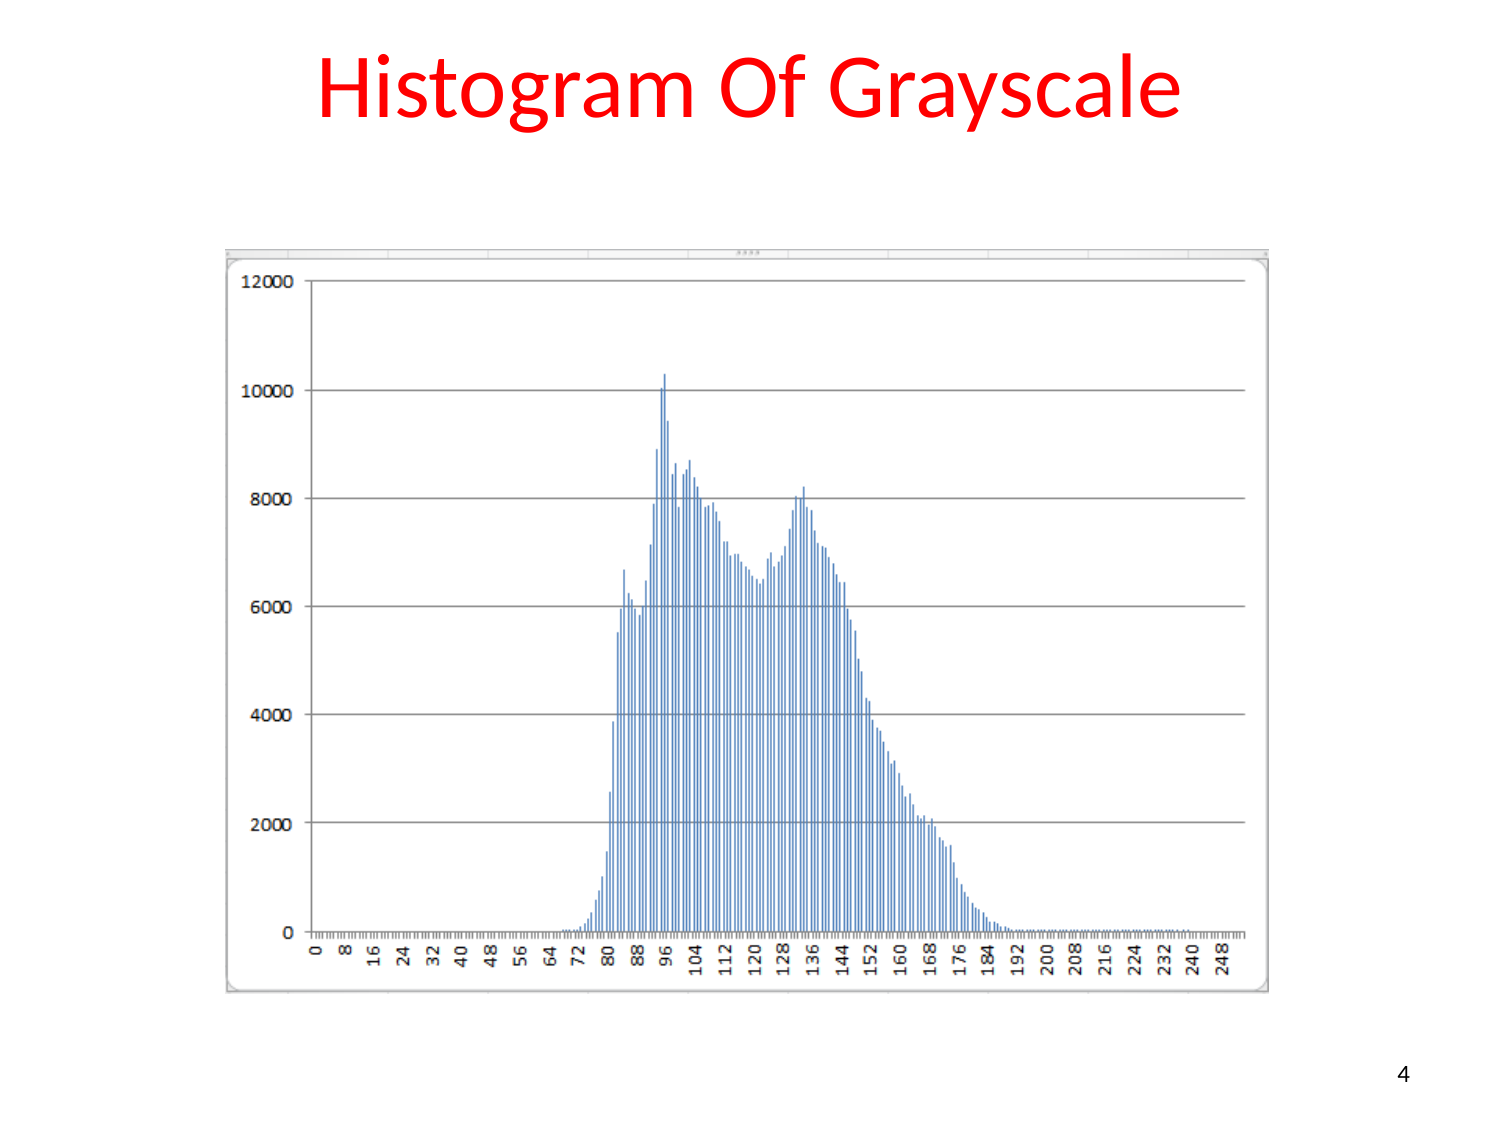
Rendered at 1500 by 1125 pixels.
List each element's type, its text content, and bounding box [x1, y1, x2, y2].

picture [224, 249, 1269, 994]
slide_number 4 [1074, 1042, 1425, 1103]
title Histogram Of Grayscale [75, 0, 1425, 175]
